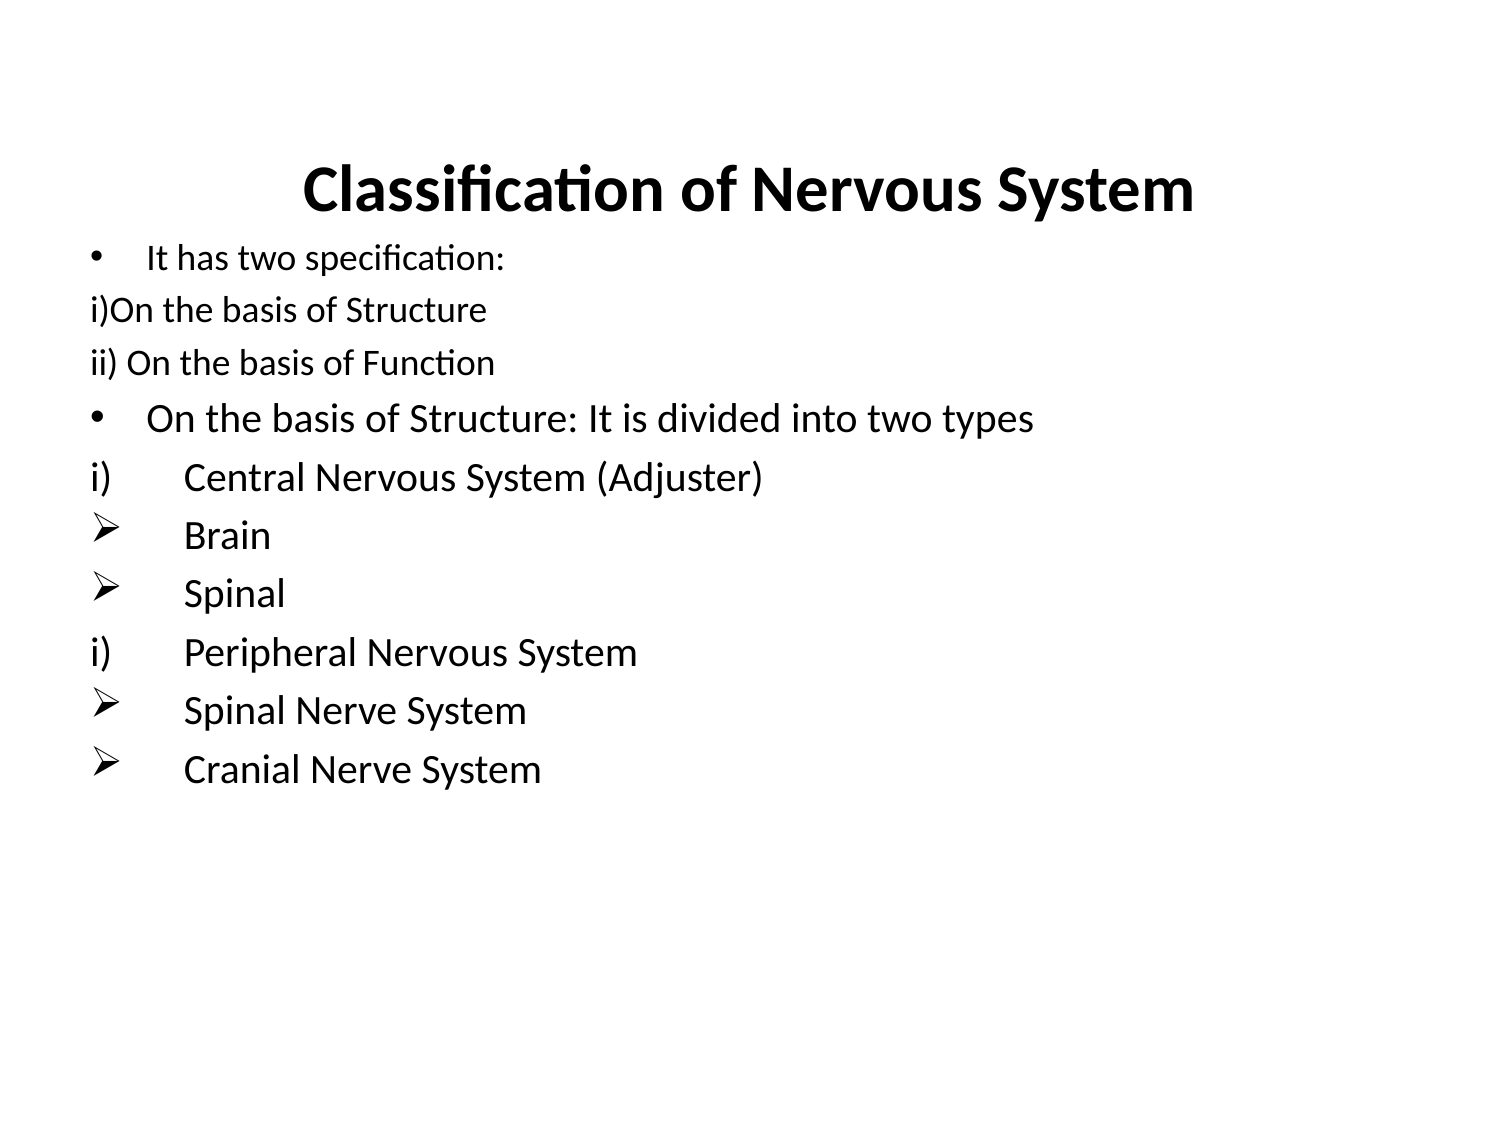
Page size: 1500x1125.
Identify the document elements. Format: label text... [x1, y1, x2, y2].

list Classification of Nervous System It has two specification: i)On the basis of Structure ii) On the basis of Function On the basis of Structure: It is divided into two types Central Nervous System (Adjuster) Brain Spinal Peripheral Nervous System Spinal Nerve System Cranial Nerve System [75, 137, 1425, 1005]
